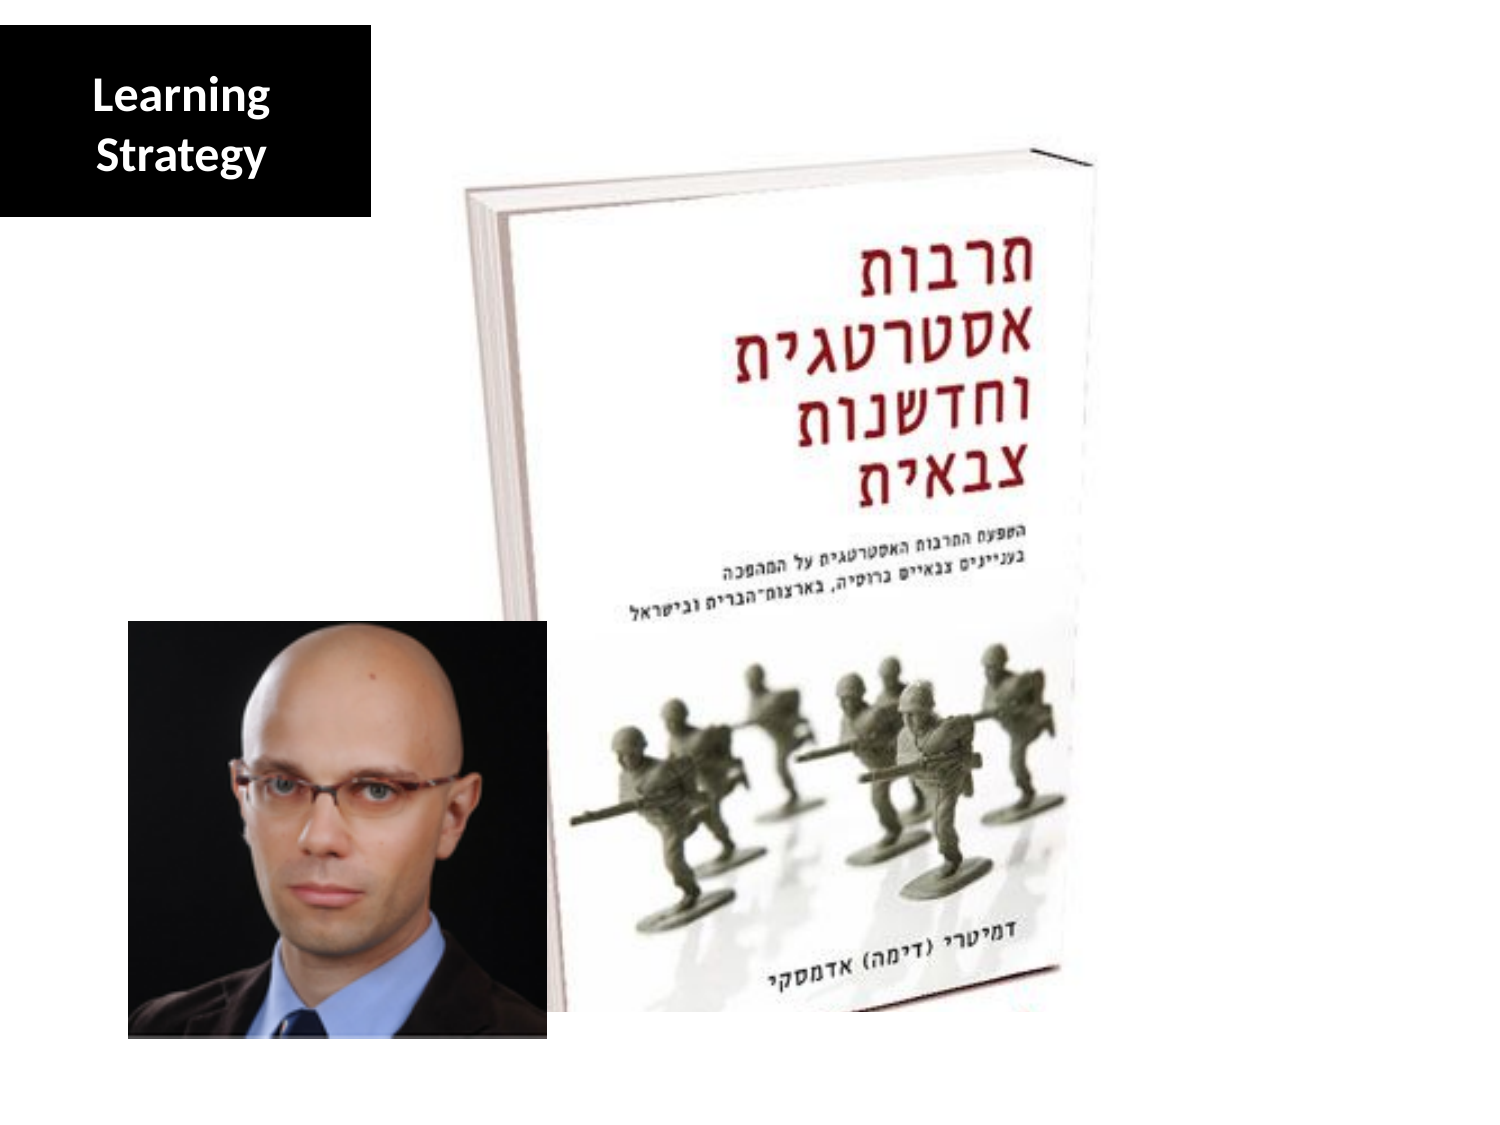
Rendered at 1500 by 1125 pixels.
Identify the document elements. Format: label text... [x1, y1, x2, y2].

picture [128, 116, 1173, 1039]
text_box Learning Strategy [0, 27, 369, 215]
